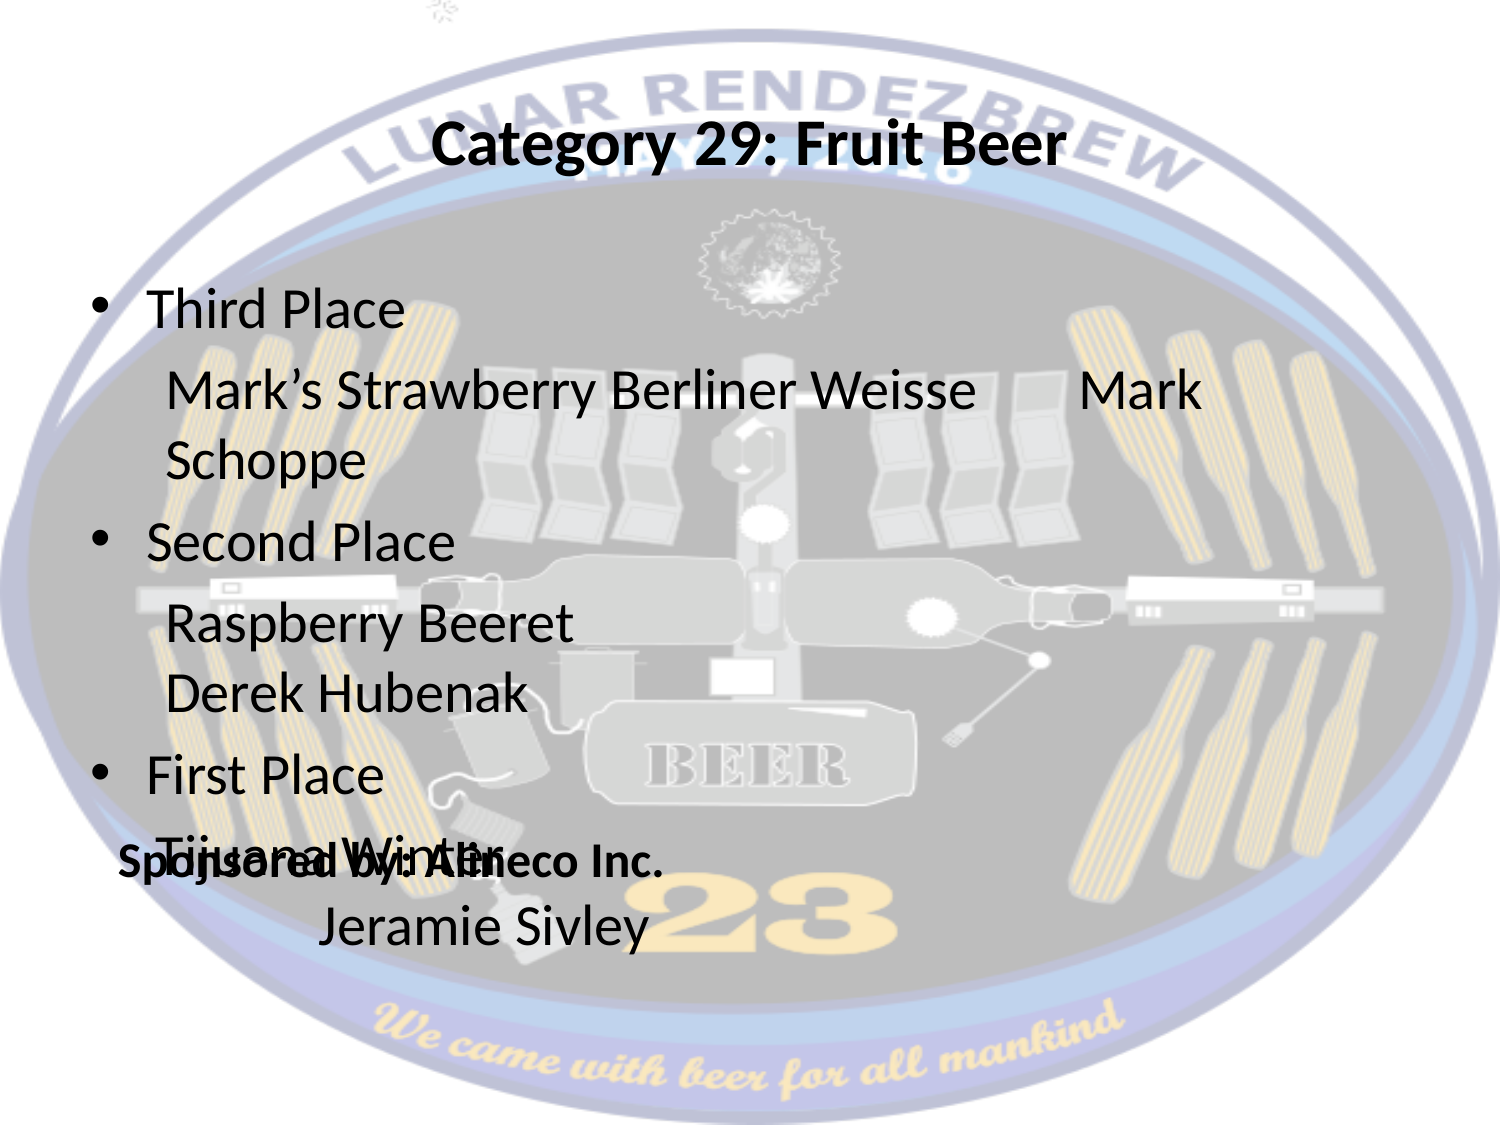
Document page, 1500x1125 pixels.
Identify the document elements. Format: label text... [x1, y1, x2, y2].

list Third Place Mark’s Strawberry Berliner Weisse Mark Schoppe Second Place Raspberry Beeret Derek Hubenak First Place Tijuana Winter Jeramie Sivley [75, 262, 1425, 1005]
title Category 29: Fruit Beer [75, 45, 1425, 233]
text_box Sponsored by: Alineco Inc. [103, 820, 1369, 896]
